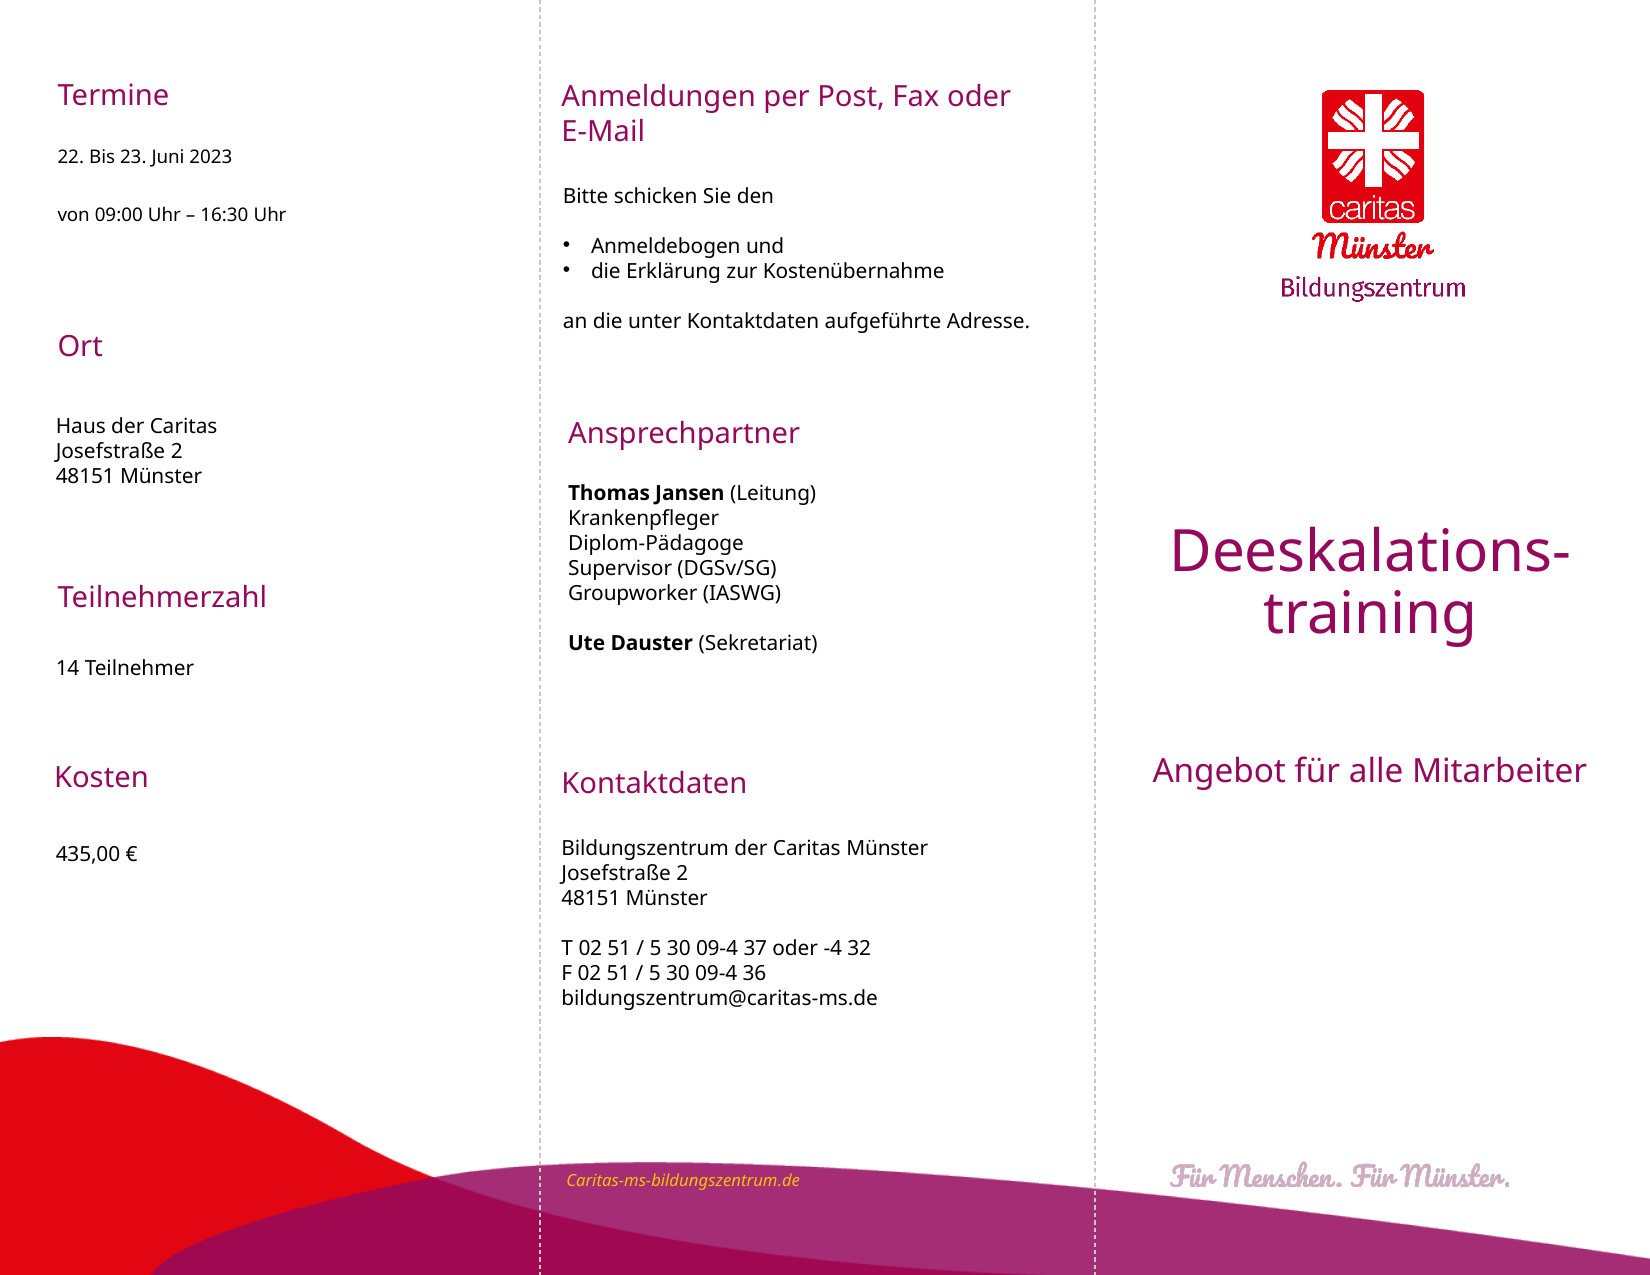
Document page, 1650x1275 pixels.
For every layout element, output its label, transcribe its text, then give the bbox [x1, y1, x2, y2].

text_box Thomas Jansen (Leitung) Krankenpfleger Diplom-Pädagoge Supervisor (DGSv/SG) Groupworker (IASWG) Ute Dauster (Sekretariat) [568, 479, 1067, 705]
text_box Caritas-ms-bildungszentrum.de [566, 1169, 1065, 1188]
text_box Haus der Caritas Josefstraße 2 48151 Münster [55, 413, 509, 499]
text_box Bildungszentrum der Caritas Münster Josefstraße 2 48151 Münster T 02 51 / 5 30 09-4 37 oder -4 32 F 02 51 / 5 30 09-4 36 bildungszentrum@caritas-ms.de [561, 834, 1060, 994]
text_box Anmeldungen per Post, Fax oder E-Mail [561, 76, 1060, 114]
text_box [571, 145, 1071, 404]
text_box 22. Bis 23. Juni 2023 von 09:00 Uhr – 16:30 Uhr [57, 145, 509, 196]
text_box Teilnehmerzahl [57, 574, 509, 611]
text_box Kontaktdaten [561, 764, 1060, 801]
list Deeskalations-training Angebot für alle Mitarbeiter [1119, 540, 1621, 856]
text_box 435,00 € [55, 840, 509, 872]
text_box 14 Teilnehmer [55, 654, 509, 686]
picture [0, 1037, 539, 1275]
text_box Ort [57, 327, 509, 364]
picture [1096, 1037, 1650, 1275]
text_box Kosten [54, 754, 505, 791]
text_box Bitte schicken Sie den Anmeldebogen und die Erklärung zur Kostenübernahme an die unter Kontaktdaten aufgeführte Adresse. [562, 182, 1065, 473]
text_box Termine [57, 76, 509, 113]
picture [1279, 90, 1466, 305]
picture [541, 1037, 1094, 1275]
